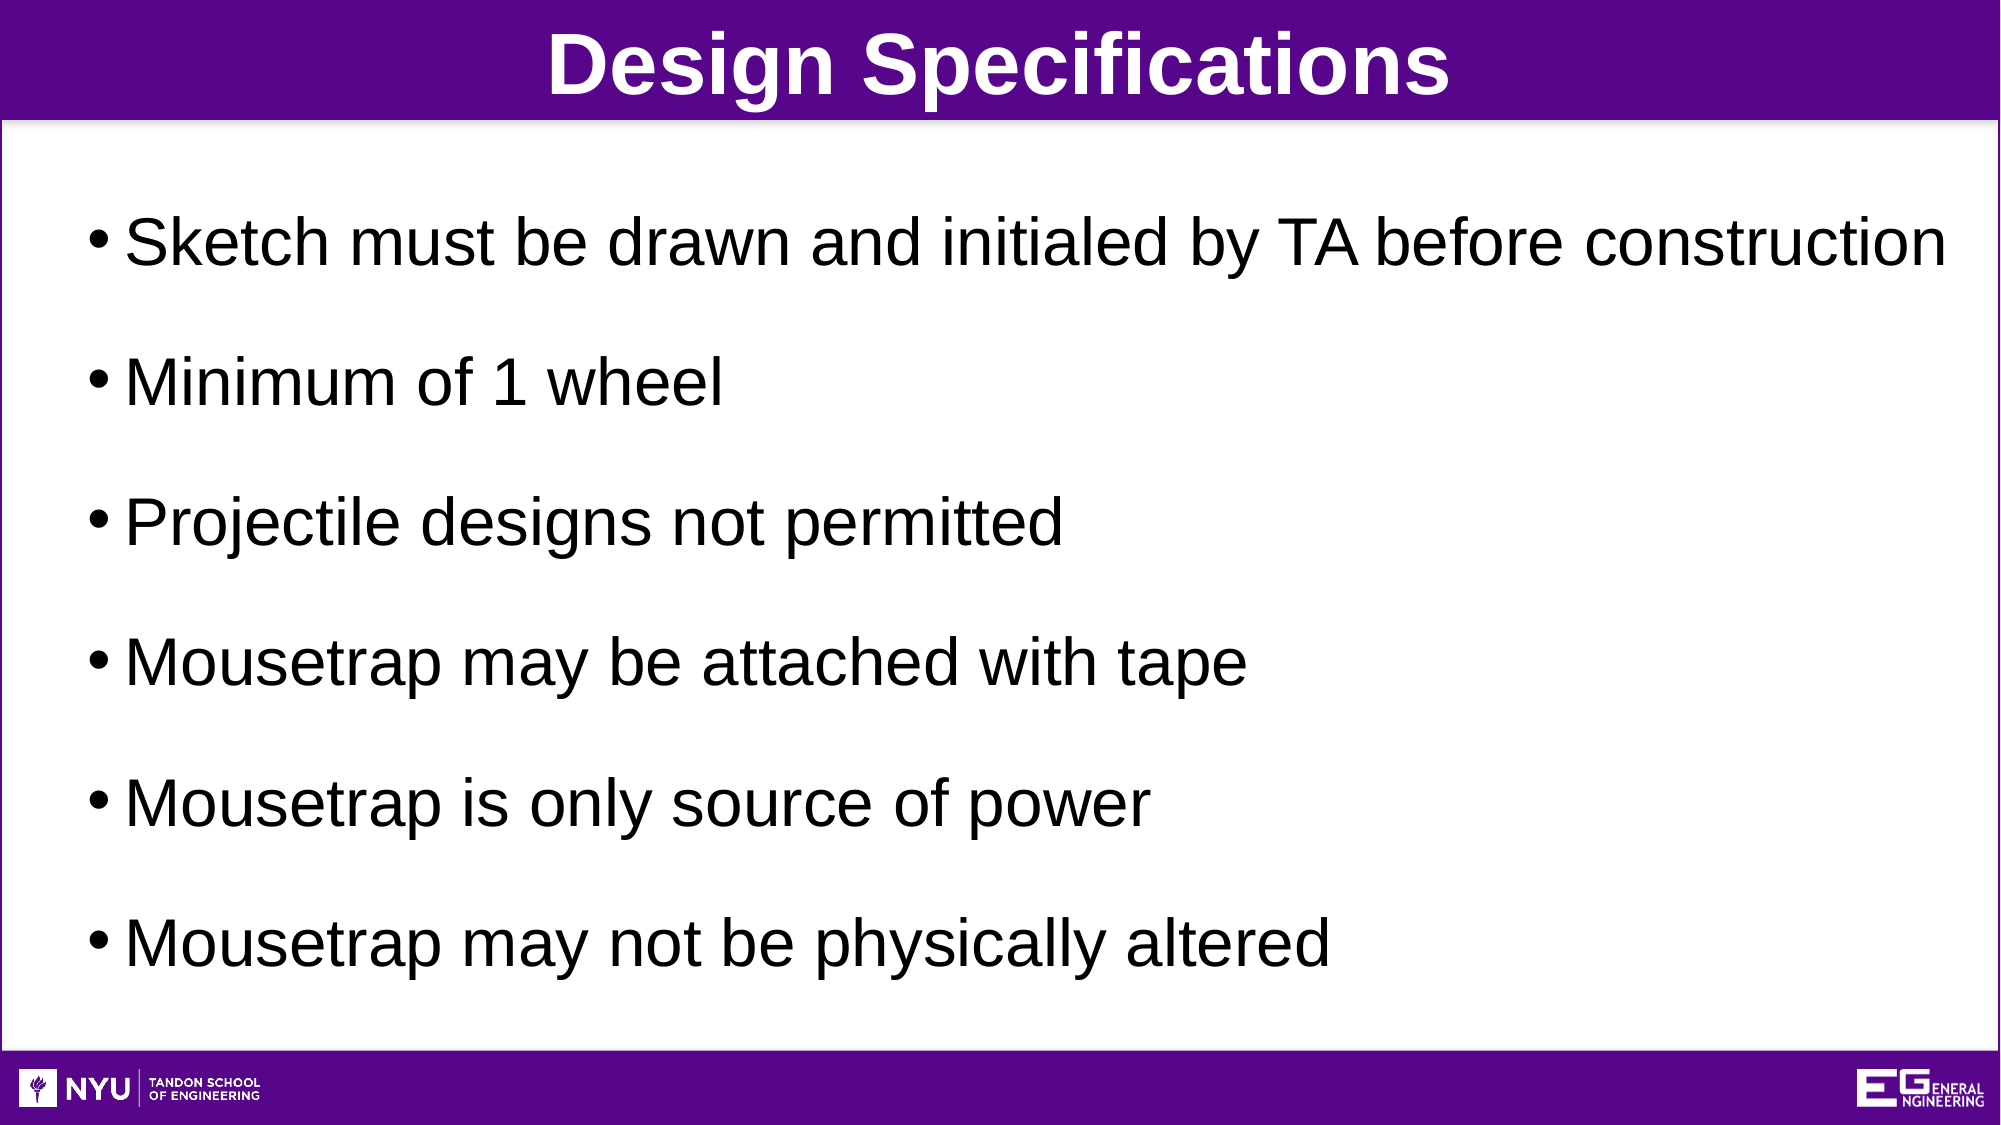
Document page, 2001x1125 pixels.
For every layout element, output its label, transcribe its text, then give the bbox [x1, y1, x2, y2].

picture [1856, 1069, 1984, 1107]
list Sketch must be drawn and initialed by TA before construction Minimum of 1 wheel Projectile designs not permitted Mousetrap may be attached with tape Mousetrap is only source of power Mousetrap may not be physically altered [0, 149, 2000, 1026]
list Design Specifications [0, 0, 2000, 120]
picture [19, 1069, 260, 1107]
